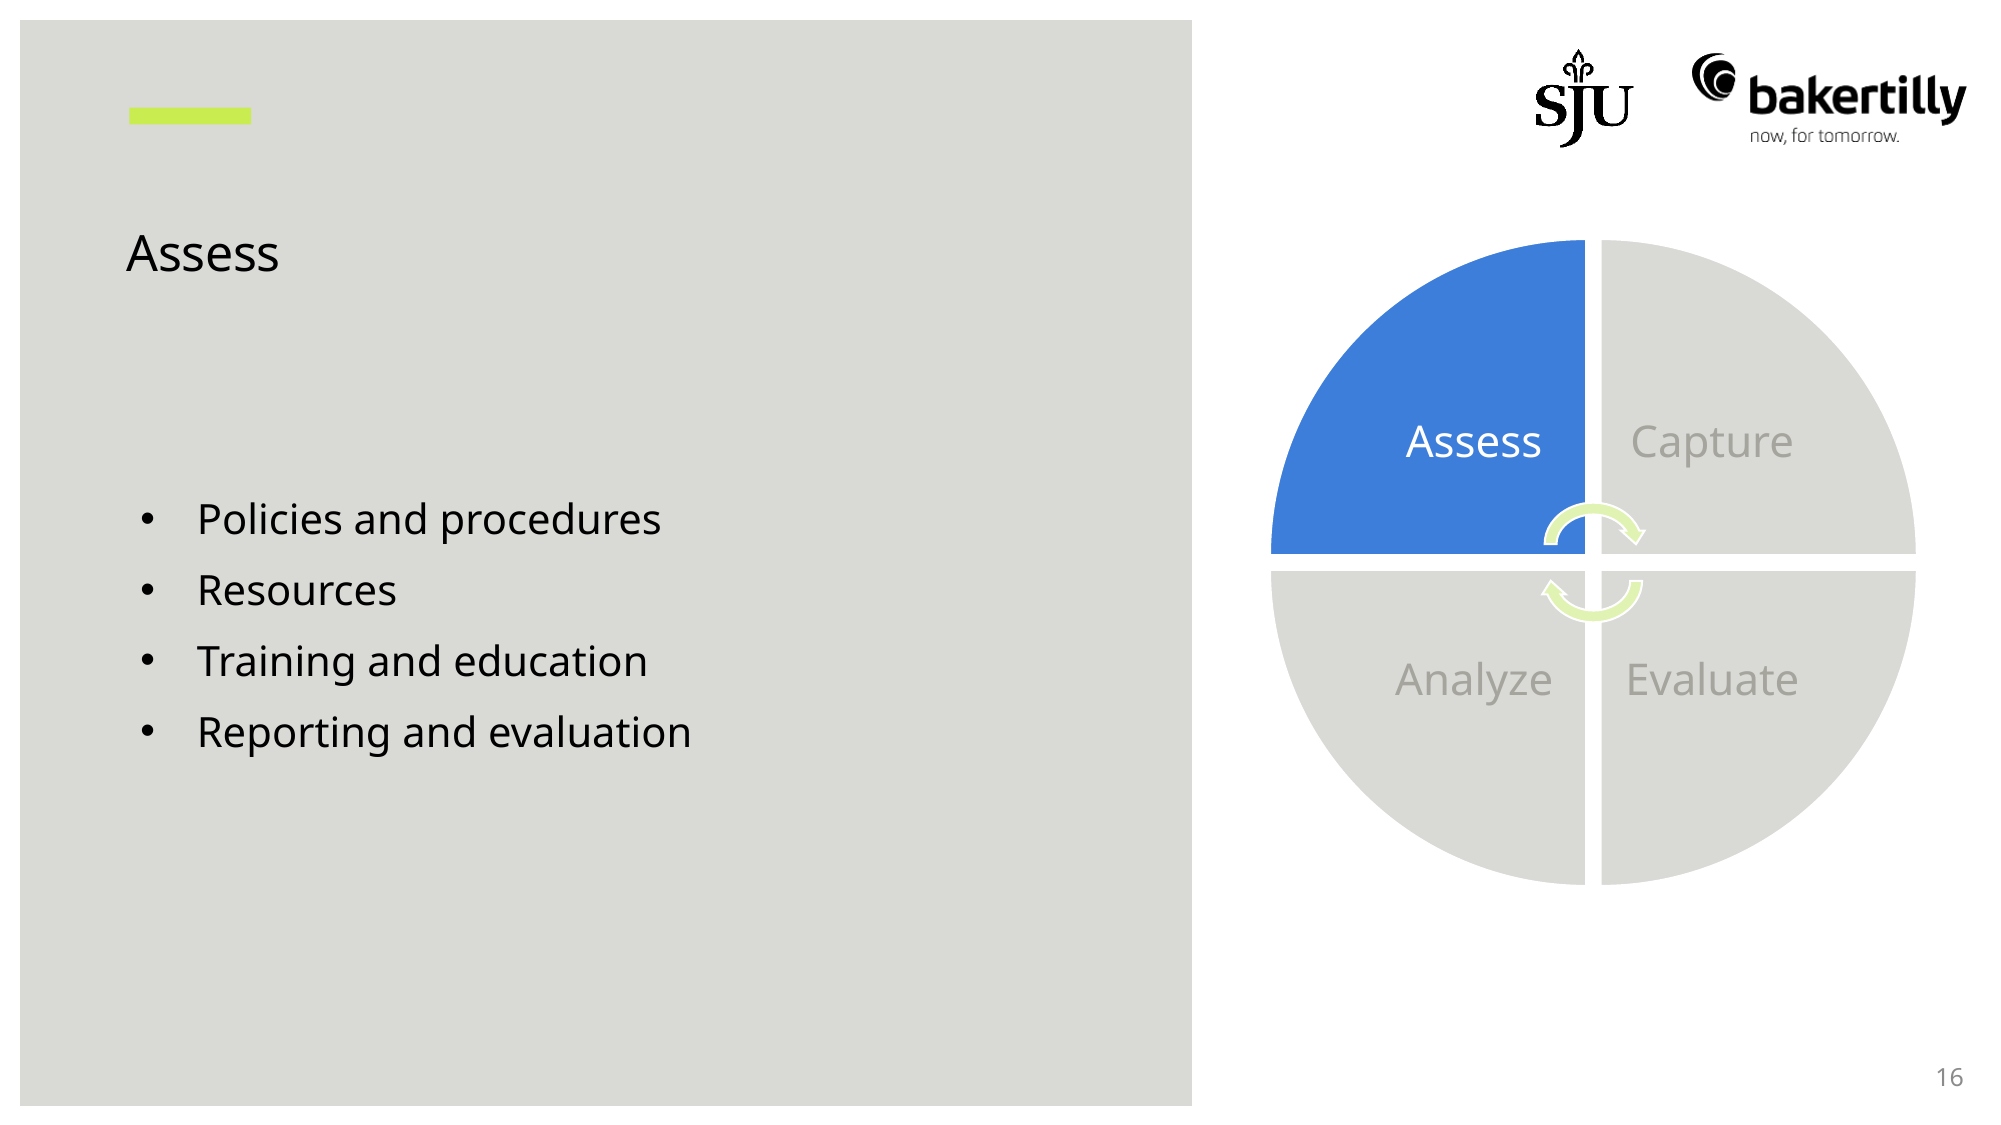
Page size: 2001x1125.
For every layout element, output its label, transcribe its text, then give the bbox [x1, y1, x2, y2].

list Policies and procedures Resources Training and education Reporting and evaluation [125, 485, 884, 1025]
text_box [1045, 197, 2000, 928]
title Assess [126, 220, 1045, 467]
slide_number 16 [1528, 1048, 1979, 1109]
picture [1692, 53, 1967, 145]
